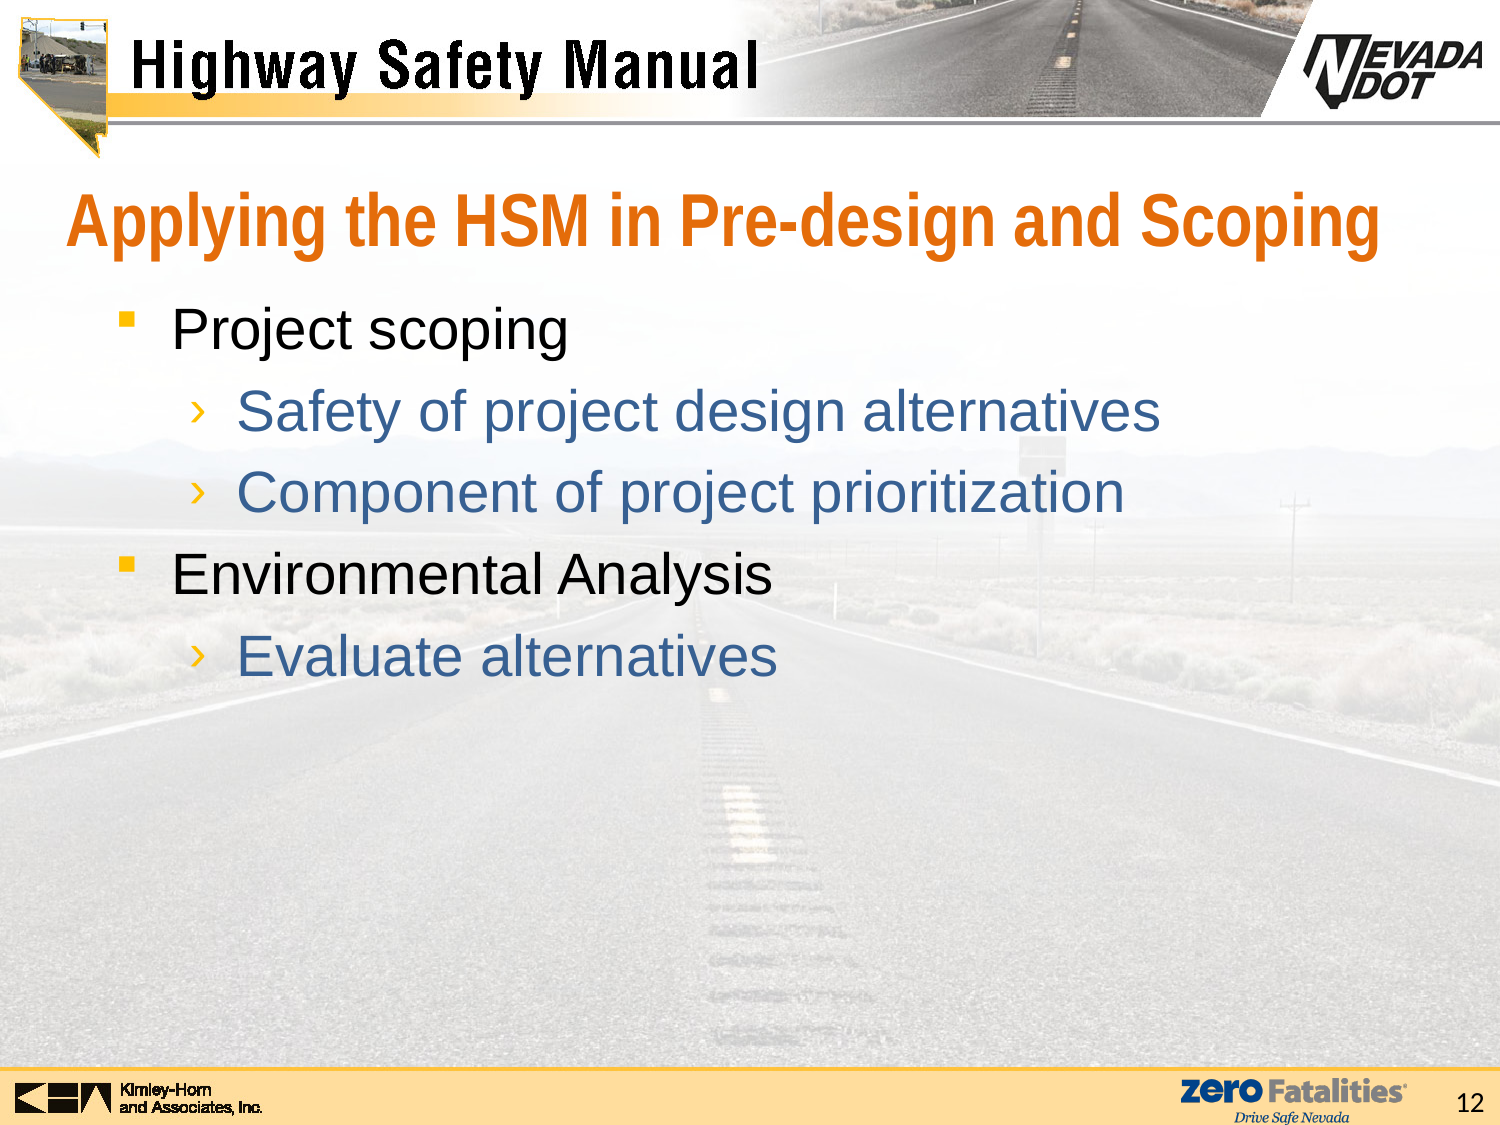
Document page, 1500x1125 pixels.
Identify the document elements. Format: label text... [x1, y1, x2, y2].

slide_number 12 [1423, 1071, 1500, 1125]
picture [0, 0, 1500, 1125]
list Project scoping Safety of project design alternatives Component of project prioritization Environmental Analysis Evaluate alternatives [99, 283, 1425, 1069]
title Applying the HSM in Pre-design and Scoping [50, 126, 1425, 314]
